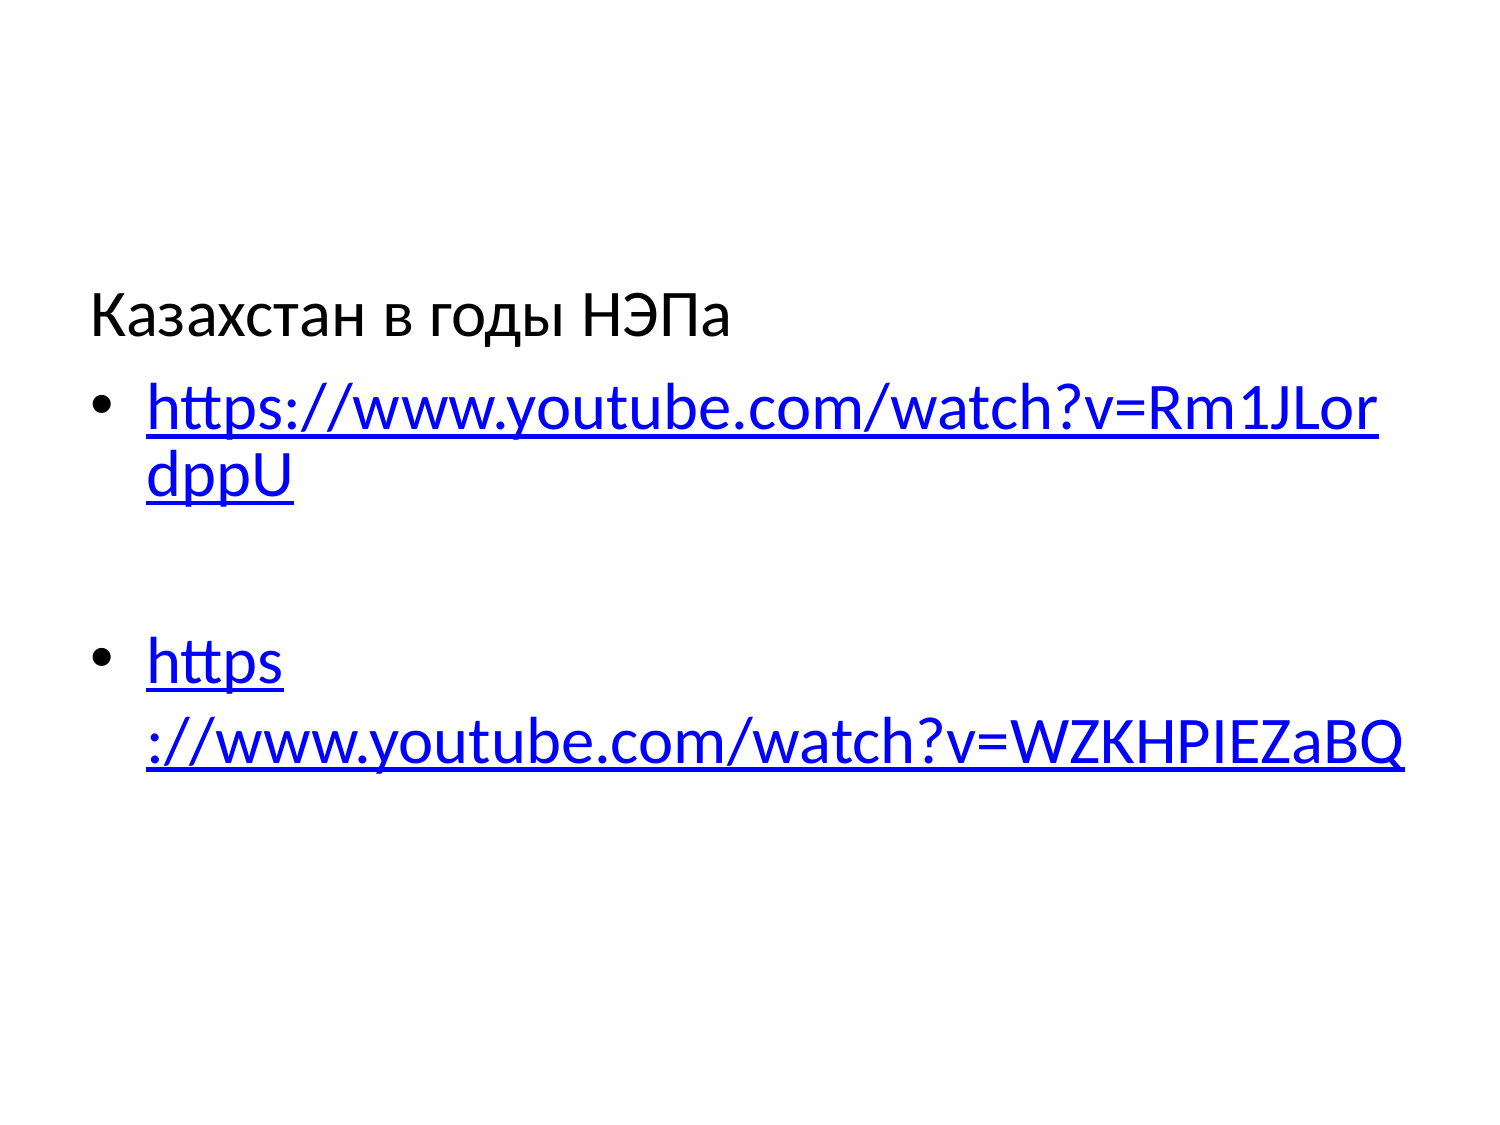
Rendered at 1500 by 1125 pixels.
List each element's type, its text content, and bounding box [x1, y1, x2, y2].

list Казахстан в годы НЭПа https://www.youtube.com/watch?v=Rm1JLordppU https://www.youtube.com/watch?v=WZKHPIEZaBQ [75, 262, 1425, 1005]
